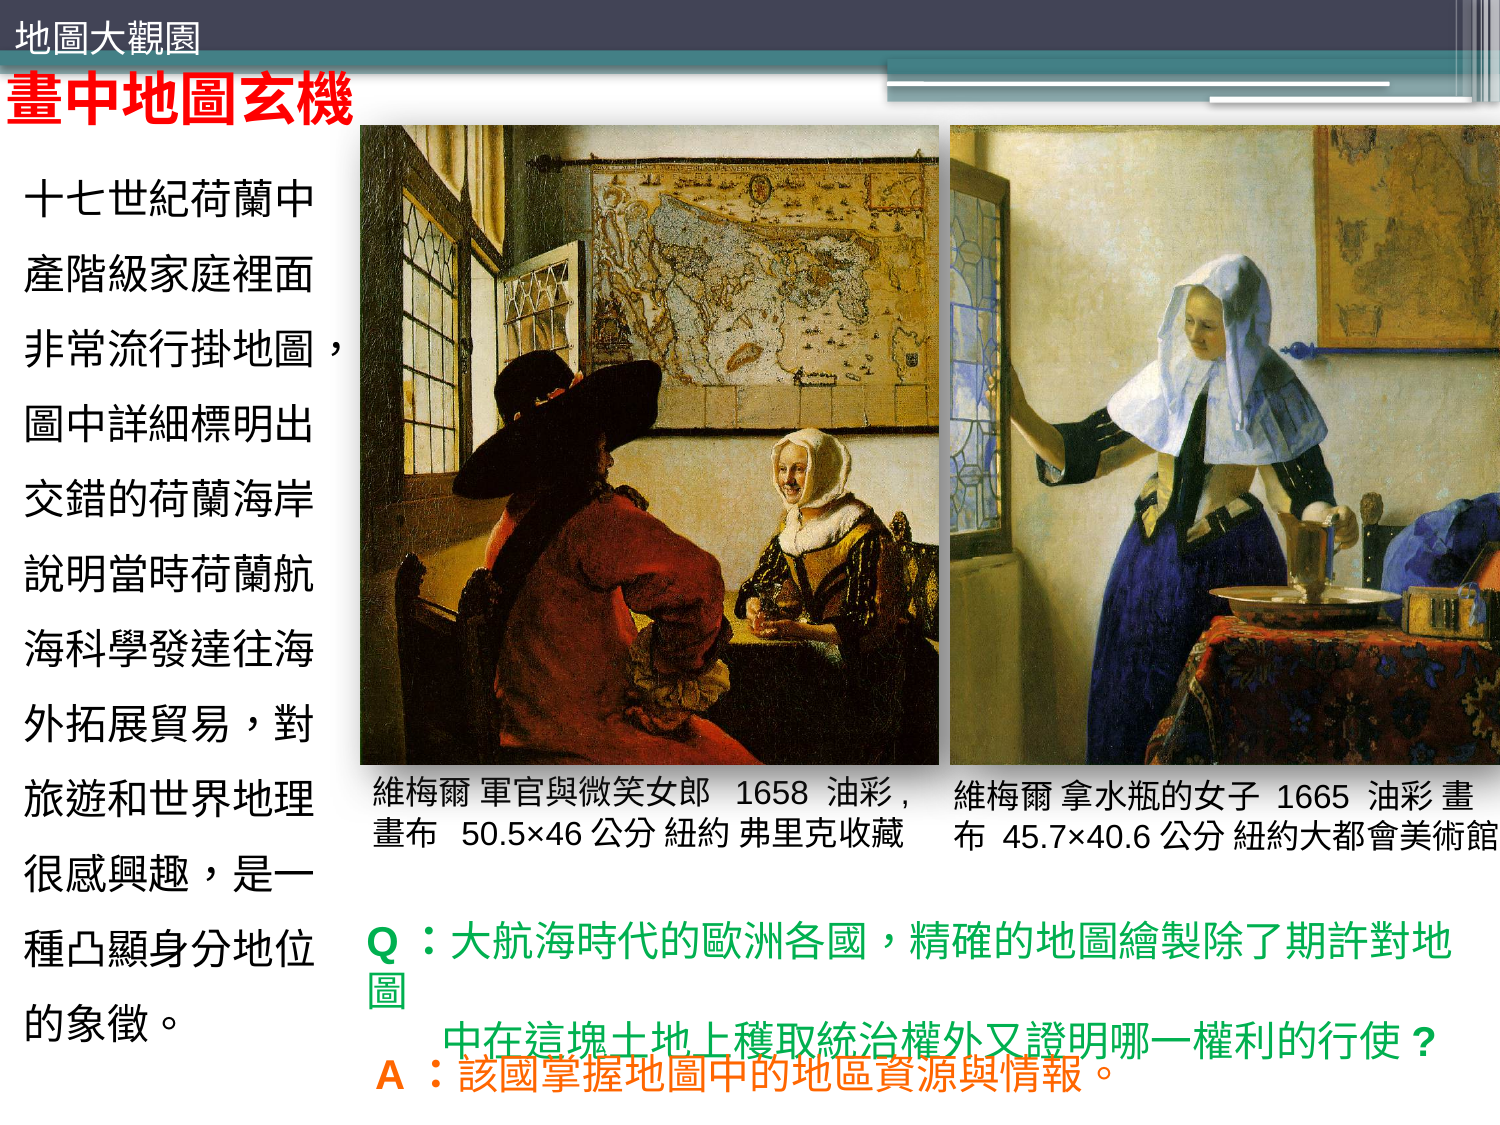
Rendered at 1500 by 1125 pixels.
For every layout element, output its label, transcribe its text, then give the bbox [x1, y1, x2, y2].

text_box A：該國掌握地圖中的地區資源與情報。 [360, 1040, 1140, 1105]
text_box 十七世紀荷蘭中產階級家庭裡面非常流行掛地圖，圖中詳細標明出交錯的荷蘭海岸說明當時荷蘭航海科學發達往海外拓展貿易，對旅遊和世界地理很感興趣，是一種凸顯身分地位的象徵。 [8, 140, 358, 1056]
text_box 畫中地圖玄機 [0, 54, 370, 140]
picture [950, 125, 1500, 765]
text_box 維梅爾 拿水瓶的女子 1665 油彩 畫布 45.7×40.6公分 紐約大都會美術館 [938, 770, 1500, 863]
picture [359, 125, 940, 765]
text_box Q：大航海時代的歐洲各國，精確的地圖繪製除了期許對地圖 中在這塊土地上穫取統治權外又證明哪一權利的行使? [351, 907, 1500, 1072]
text_box 維梅爾 軍官與微笑女郎 1658 油彩,畫布 50.5×46公分 紐約 弗里克收藏 [358, 796, 937, 859]
text_box 地圖大觀園 [0, 7, 231, 54]
